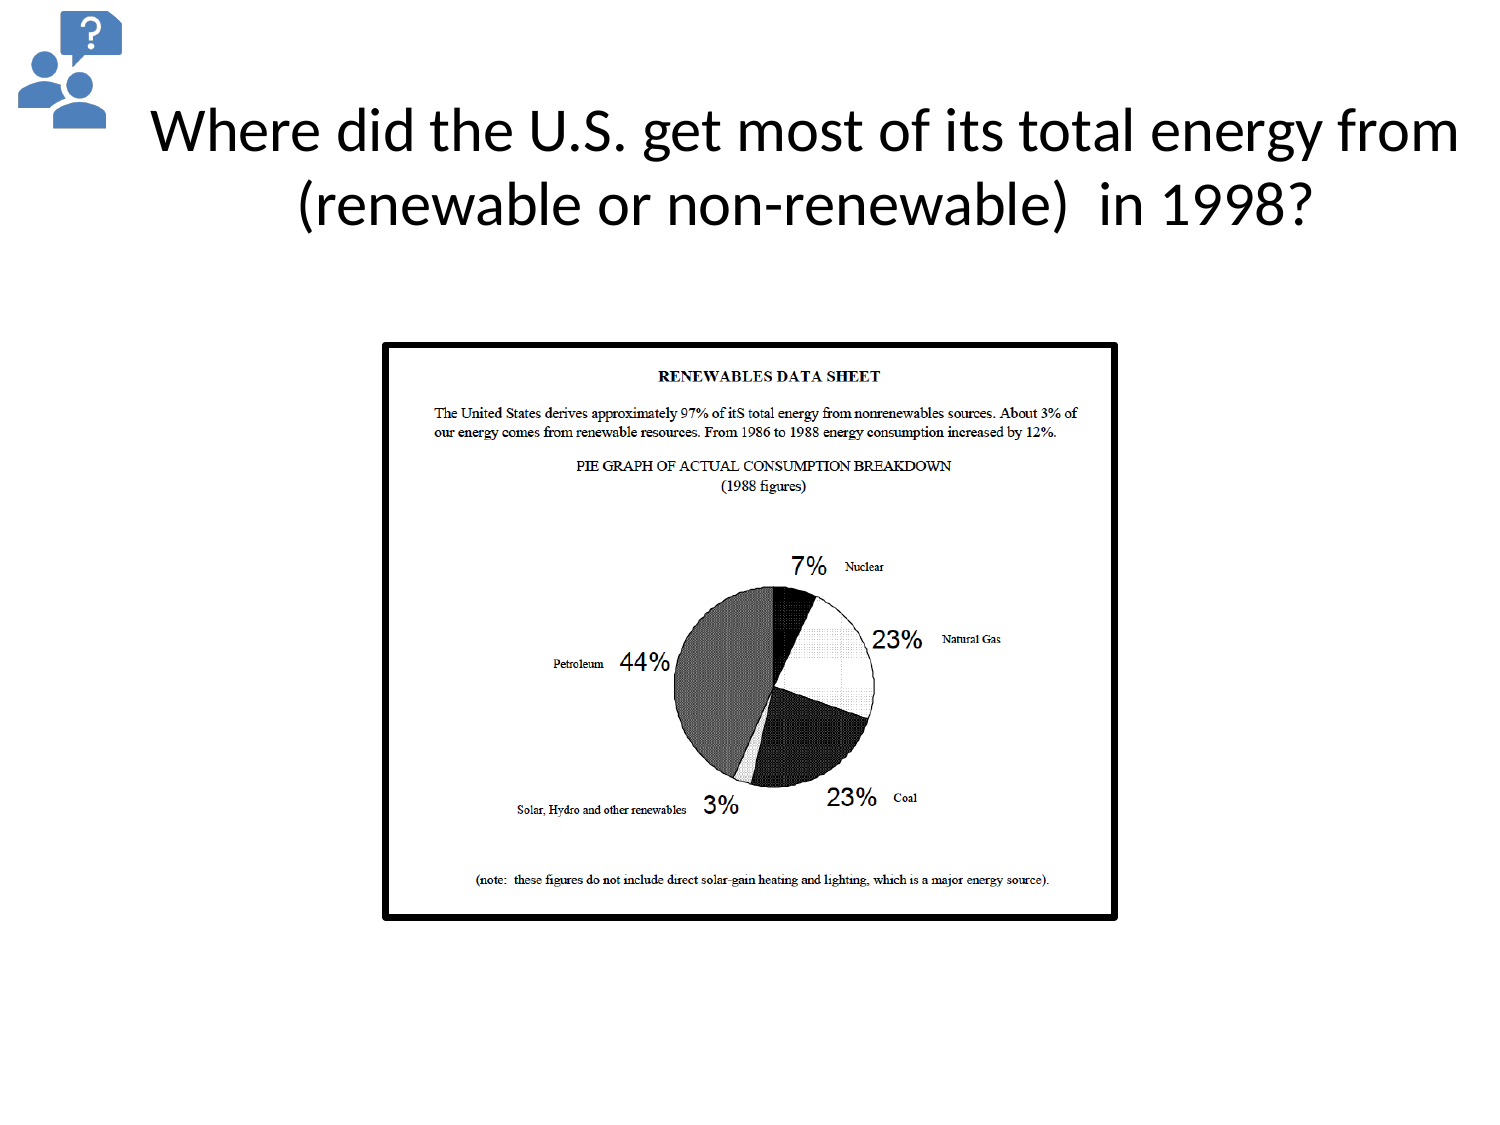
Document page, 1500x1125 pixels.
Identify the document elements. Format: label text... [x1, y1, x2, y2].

picture [388, 347, 1112, 915]
text_box [0, 0, 140, 140]
title Where did the U.S. get most of its total energy from (renewable or non-renewable) in 1998? [113, 69, 1500, 258]
